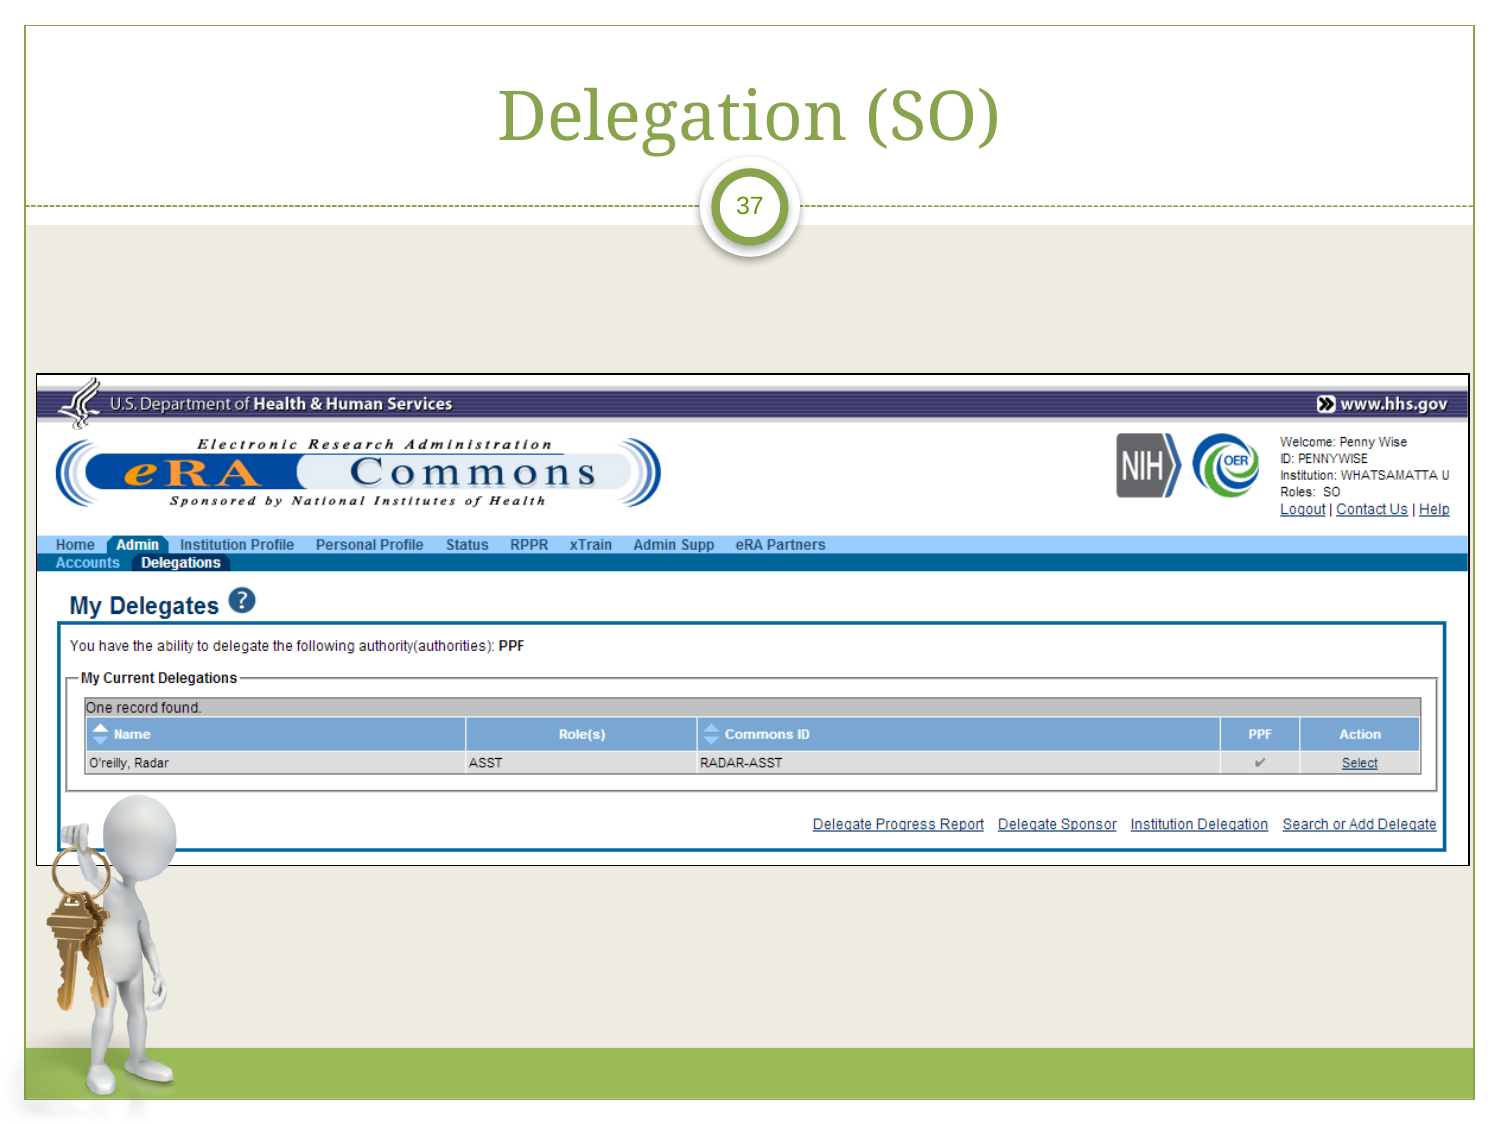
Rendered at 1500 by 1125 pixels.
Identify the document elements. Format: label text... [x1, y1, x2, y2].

picture [83, 558, 119, 567]
picture [57, 558, 68, 567]
picture [117, 540, 159, 549]
picture [0, 374, 1469, 1125]
title Delegation (SO) [49, 37, 1450, 162]
